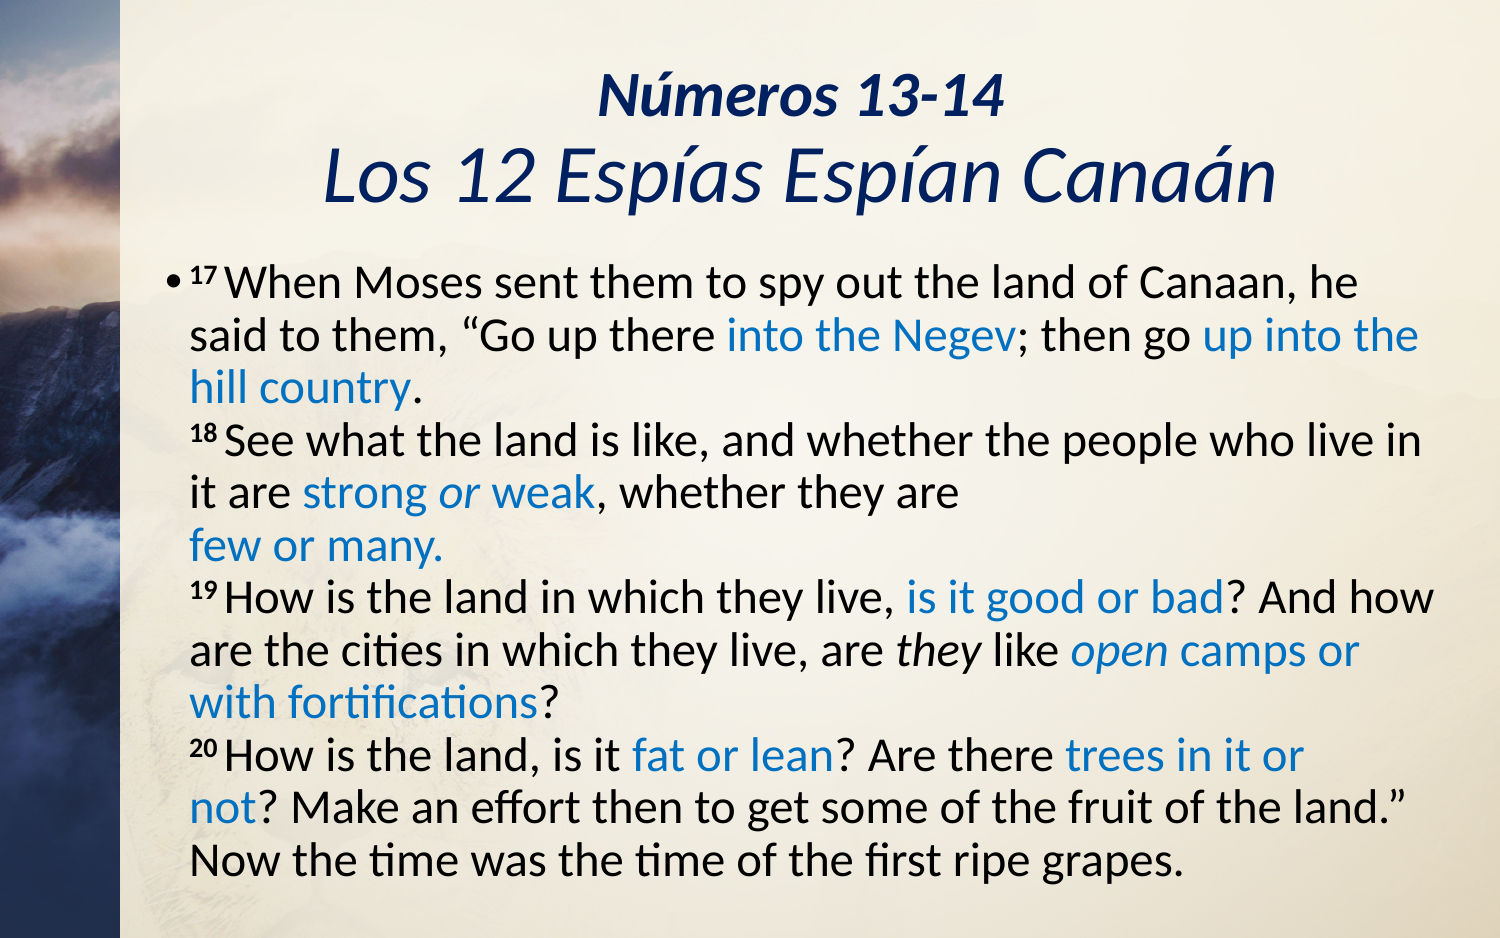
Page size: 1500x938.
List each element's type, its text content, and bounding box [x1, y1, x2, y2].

title Números 13-14 Los 12 Espías Espían Canaán [150, 49, 1452, 232]
picture [0, 0, 1500, 938]
list 17 When Moses sent them to spy out the land of Canaan, he said to them, “Go up there into the Negev; then go up into the hill country. 18 See what the land is like, and whether the people who live in it are strong or weak, whether they are few or many. 19 How is the land in which they live, is it good or bad? And how are the cities in which they live, are they like open camps or with fortifications? 20 How is the land, is it fat or lean? Are there trees in it or not? Make an effort then to get some of the fruit of the land.” Now the time was the time of the first ripe grapes. [150, 249, 1452, 903]
